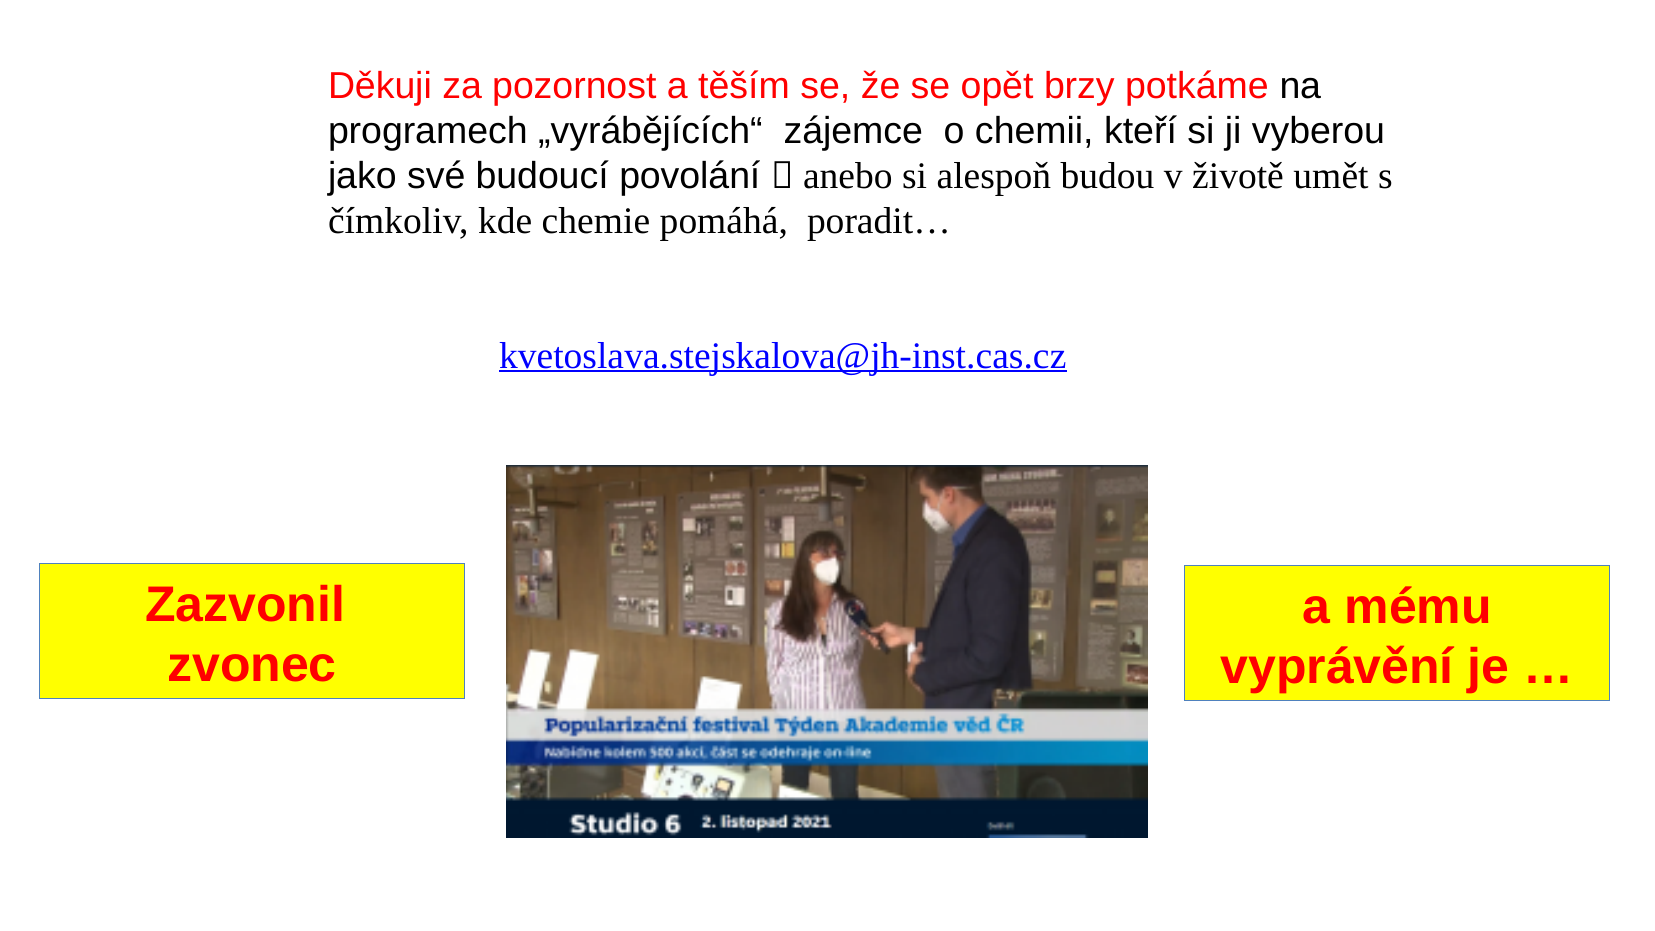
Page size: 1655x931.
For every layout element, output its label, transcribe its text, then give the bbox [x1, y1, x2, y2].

text_box Zazvonil zvonec [39, 563, 465, 699]
text_box Děkuji za pozornost a těším se, že se opět brzy potkáme na programech „vyrábějících“ zájemce o chemii, kteří si ji vyberou jako své budoucí povolání  anebo si alespoň budou v životě umět s čímkoliv, kde chemie pomáhá, poradit… kvetoslava.stejskalova@jh-inst.cas.cz [313, 53, 1439, 384]
picture [506, 464, 1148, 838]
text_box a mému vyprávění je … [1184, 565, 1610, 701]
